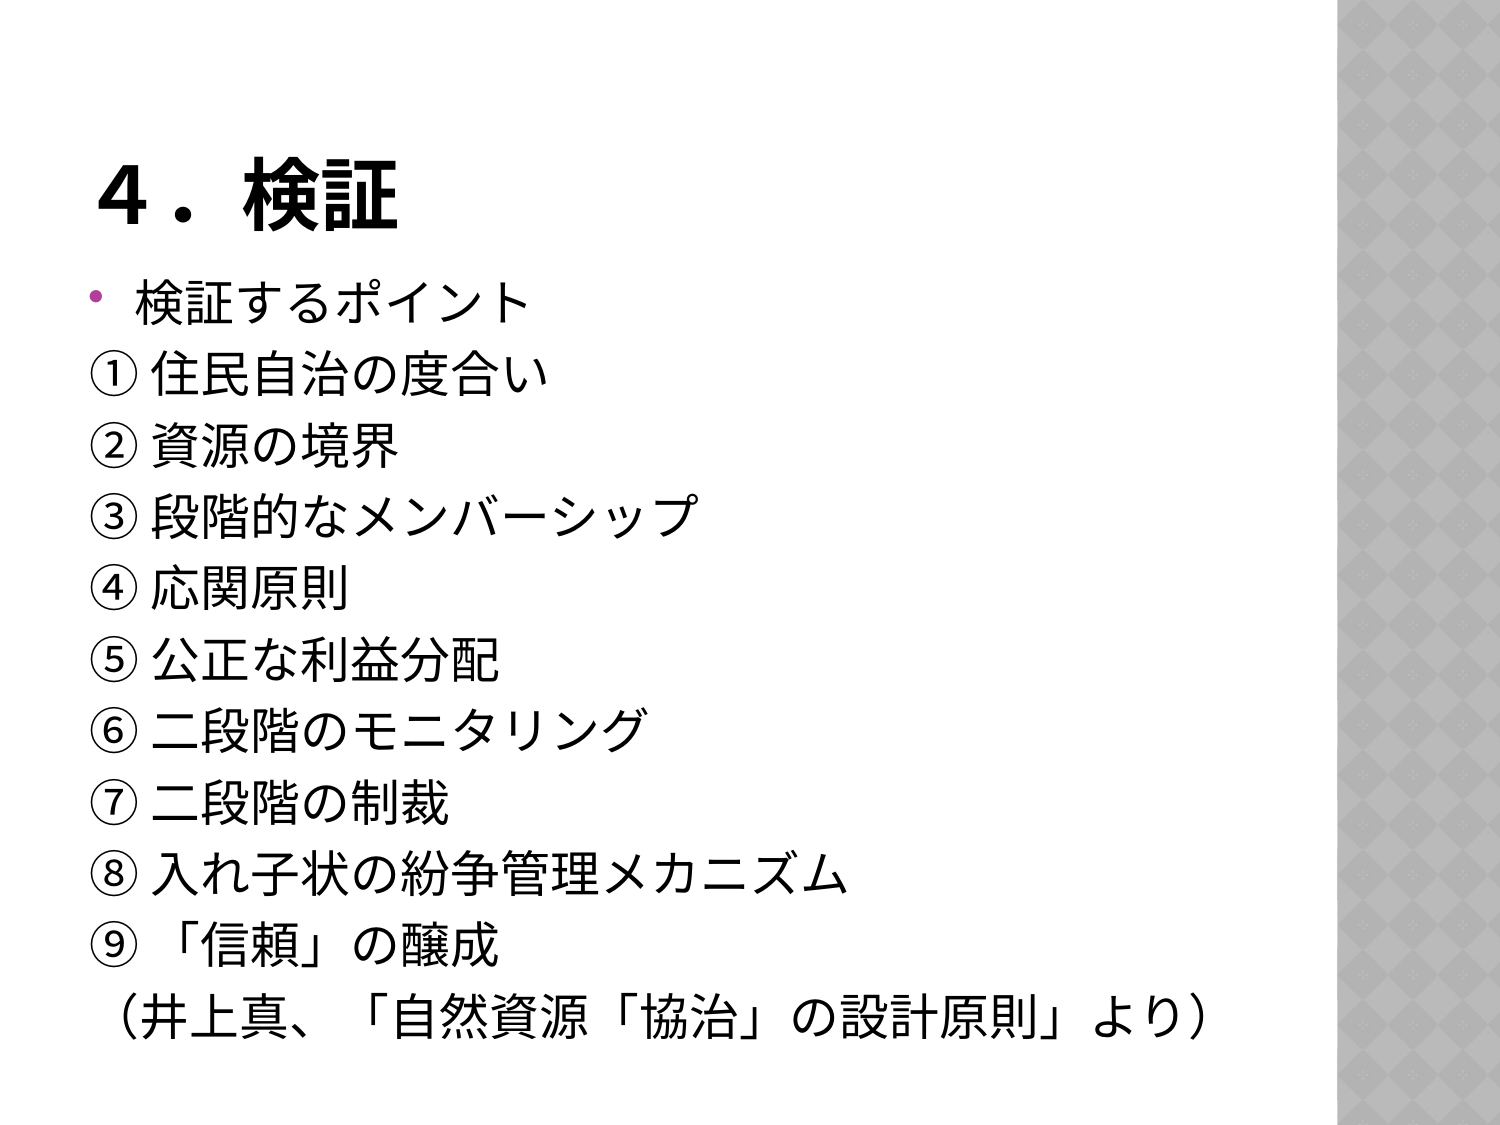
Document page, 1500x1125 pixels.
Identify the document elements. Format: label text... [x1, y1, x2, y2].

title ４．検証 [75, 52, 1263, 240]
list 検証するポイント ①住民自治の度合い ②資源の境界 ③段階的なメンバーシップ ④応関原則 ⑤公正な利益分配 ⑥二段階のモニタリング ⑦二段階の制裁 ⑧入れ子状の紛争管理メカニズム ⑨「信頼」の醸成 （井上真、「自然資源「協治」の設計原則」より） [75, 264, 1263, 1059]
